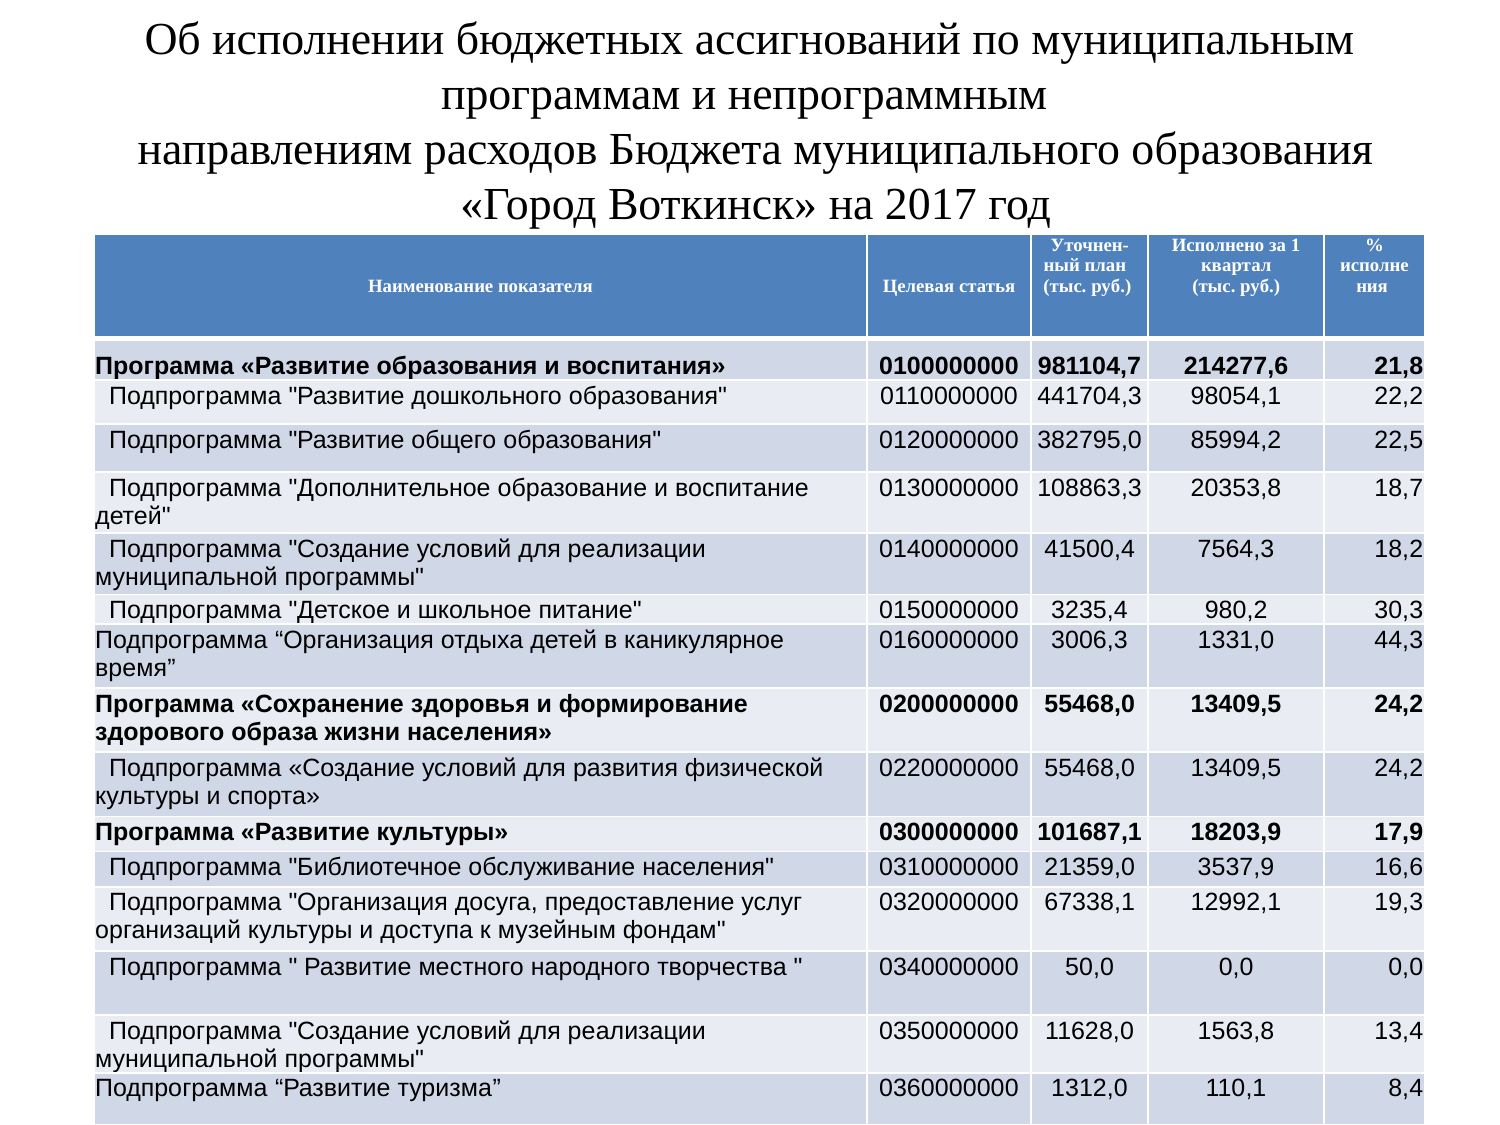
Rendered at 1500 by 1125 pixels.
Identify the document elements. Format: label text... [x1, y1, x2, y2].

table_cell Подпрограмма “Развитие туризма” [95, 1074, 866, 1124]
table_cell Подпрограмма "Создание условий для реализации муниципальной программы" [95, 1016, 866, 1072]
table_cell 0310000000 [868, 852, 1030, 886]
table_cell 441704,3 [1032, 381, 1147, 423]
table_cell Подпрограмма "Организация досуга, предоставление услуг организаций культуры и доступа к музейным фондам" [95, 888, 866, 950]
table_cell 214277,6 [1149, 341, 1323, 379]
table_cell 44,3 [1325, 625, 1424, 687]
table_cell 24,2 [1325, 753, 1424, 816]
table_cell 30,3 [1325, 595, 1424, 623]
table_cell 0160000000 [868, 625, 1030, 687]
table_cell 110,1 [1149, 1074, 1323, 1124]
table_cell 0100000000 [868, 341, 1030, 379]
table_cell 7564,3 [1149, 534, 1323, 594]
table_cell 0120000000 [868, 425, 1030, 471]
table_cell 0220000000 [868, 753, 1030, 816]
table_header Целевая статья [868, 235, 1030, 336]
table_cell Подпрограмма “Организация отдыха детей в каникулярное время” [95, 625, 866, 687]
table_cell Подпрограмма " Развитие местного народного творчества " [95, 952, 866, 1014]
table_cell Программа «Развитие образования и воспитания» [95, 341, 866, 379]
table_cell 22,5 [1325, 425, 1424, 471]
table_cell 0,0 [1325, 952, 1424, 1014]
table_cell 0140000000 [868, 534, 1030, 594]
table_cell 18203,9 [1149, 817, 1323, 851]
table_cell 0350000000 [868, 1016, 1030, 1072]
table_cell 101687,1 [1032, 817, 1147, 851]
table_cell 21,8 [1325, 341, 1424, 379]
table_cell 11628,0 [1032, 1016, 1147, 1072]
table_cell 3006,3 [1032, 625, 1147, 687]
table_cell 0130000000 [868, 473, 1030, 532]
table_cell 21359,0 [1032, 852, 1147, 886]
table_cell 13,4 [1325, 1016, 1424, 1072]
table_cell 0150000000 [868, 595, 1030, 623]
table_cell 50,0 [1032, 952, 1147, 1014]
table_cell 22,2 [1325, 381, 1424, 423]
table_cell 67338,1 [1032, 888, 1147, 950]
table_cell 1331,0 [1149, 625, 1323, 687]
table_cell 41500,4 [1032, 534, 1147, 594]
table_cell 85994,2 [1149, 425, 1323, 471]
table_cell 0200000000 [868, 689, 1030, 751]
table_cell 55468,0 [1032, 689, 1147, 751]
table_cell 108863,3 [1032, 473, 1147, 532]
table_cell 55468,0 [1032, 753, 1147, 816]
table_cell 1312,0 [1032, 1074, 1147, 1124]
table_cell 98054,1 [1149, 381, 1323, 423]
table_cell 3537,9 [1149, 852, 1323, 886]
table_cell 0300000000 [868, 817, 1030, 851]
table_header Исполнено за 1 квартал (тыс. руб.) [1149, 235, 1323, 336]
table_cell 0360000000 [868, 1074, 1030, 1124]
table_cell 980,2 [1149, 595, 1323, 623]
table_cell 0110000000 [868, 381, 1030, 423]
table_cell 16,6 [1325, 852, 1424, 886]
table_cell 18,2 [1325, 534, 1424, 594]
table_cell 8,4 [1325, 1074, 1424, 1124]
table_cell 12992,1 [1149, 888, 1323, 950]
table_cell Подпрограмма "Детское и школьное питание" [95, 595, 866, 623]
table_cell Подпрограмма «Создание условий для развития физической культуры и спорта» [95, 753, 866, 816]
table_cell Подпрограмма "Библиотечное обслуживание населения" [95, 852, 866, 886]
table_cell Подпрограмма "Развитие дошкольного образования" [95, 381, 866, 423]
table_cell Подпрограмма "Дополнительное образование и воспитание детей" [95, 473, 866, 532]
table_cell 382795,0 [1032, 425, 1147, 471]
title Об исполнении бюджетных ассигнований по муниципальным программам и непрограммным направлениям расходов Бюджета муниципального образования «Город Воткинск» на 2017 год [82, 0, 1430, 293]
table_cell 13409,5 [1149, 689, 1323, 751]
table_cell 17,9 [1325, 817, 1424, 851]
table_cell Программа «Сохранение здоровья и формирование здорового образа жизни населения» [95, 689, 866, 751]
table_cell 1563,8 [1149, 1016, 1323, 1072]
table_cell 13409,5 [1149, 753, 1323, 816]
table_cell 20353,8 [1149, 473, 1323, 532]
table_cell 3235,4 [1032, 595, 1147, 623]
table_cell 24,2 [1325, 689, 1424, 751]
table_cell 0340000000 [868, 952, 1030, 1014]
table_cell 0,0 [1149, 952, 1323, 1014]
table_header Уточнен-ный план (тыс. руб.) [1032, 235, 1147, 336]
table_cell Программа «Развитие культуры» [95, 817, 866, 851]
table_cell 19,3 [1325, 888, 1424, 950]
table_cell 0320000000 [868, 888, 1030, 950]
table_header Наименование показателя [95, 235, 866, 336]
table_cell 981104,7 [1032, 341, 1147, 379]
table_header % исполнения [1325, 235, 1424, 336]
table_cell 18,7 [1325, 473, 1424, 532]
table_cell Подпрограмма "Создание условий для реализации муниципальной программы" [95, 534, 866, 594]
table_cell Подпрограмма "Развитие общего образования" [95, 425, 866, 471]
